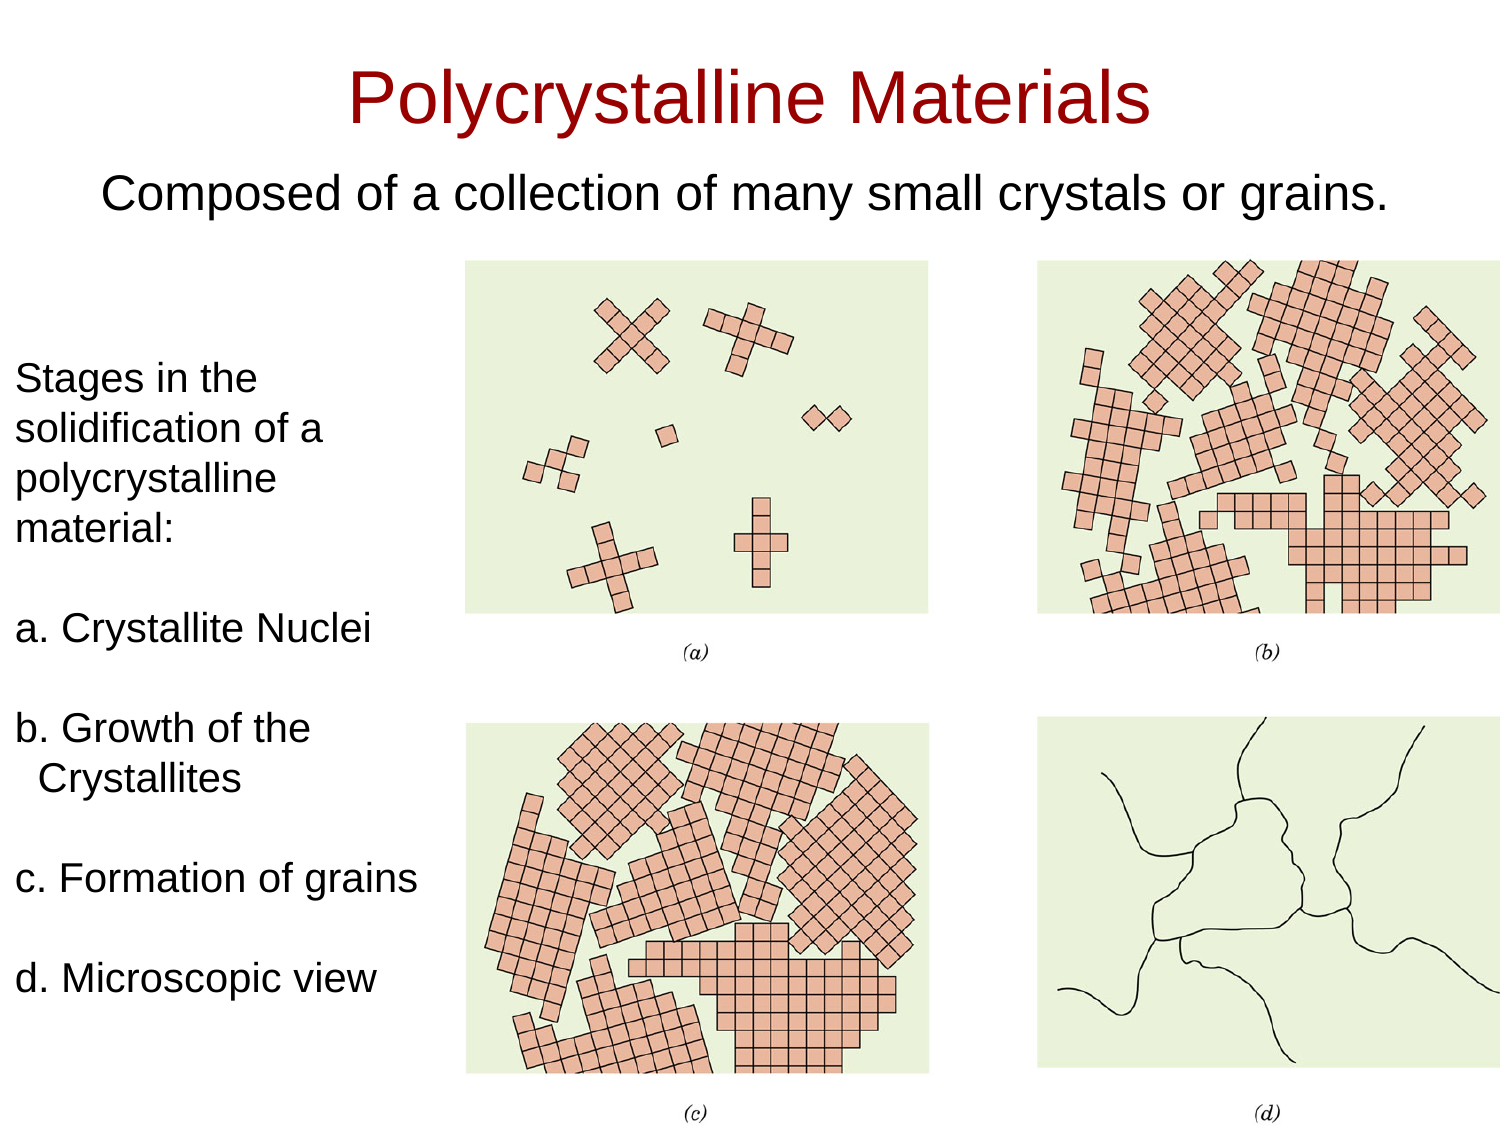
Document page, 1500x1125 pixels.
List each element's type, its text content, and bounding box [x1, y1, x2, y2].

title Polycrystalline Materials [75, 0, 1425, 188]
text_box Stages in the solidification of a polycrystalline material: a. Crystallite Nuclei b. Growth of the Crystallites c. Formation of grains d. Microscopic view [0, 343, 458, 1009]
text_box Composed of a collection of many small crystals or grains. [85, 152, 1436, 228]
picture [465, 238, 1500, 1125]
